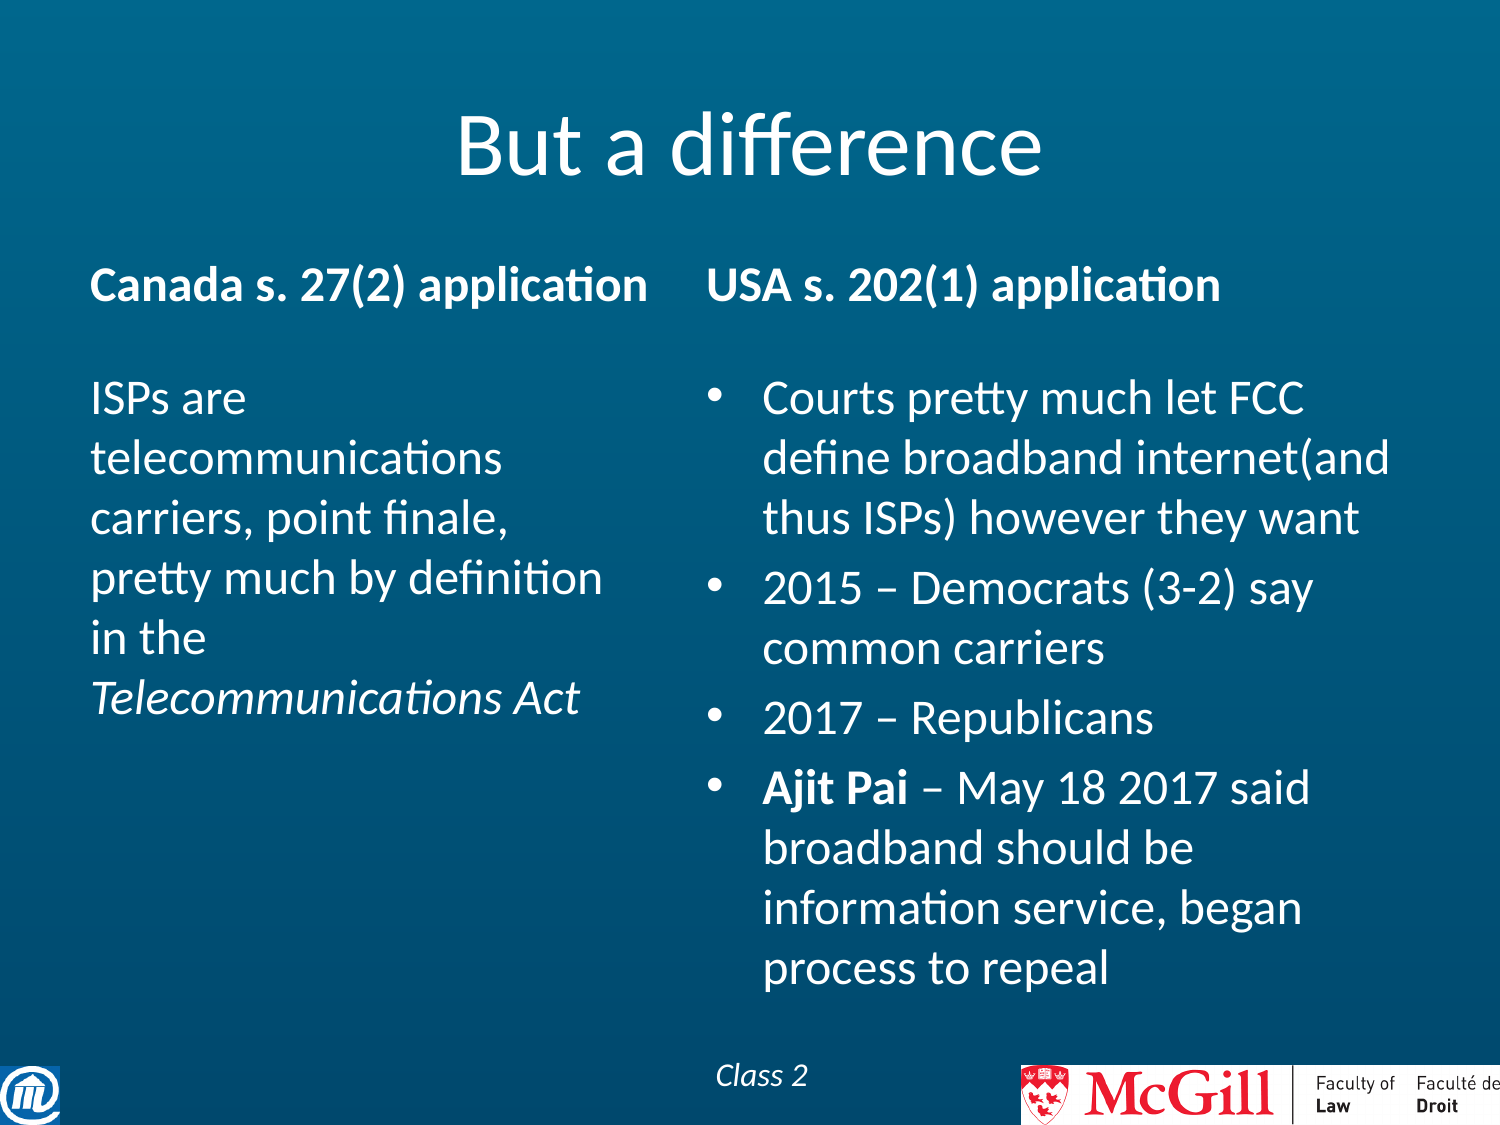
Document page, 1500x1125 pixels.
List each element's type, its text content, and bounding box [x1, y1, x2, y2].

picture [1022, 1066, 1500, 1125]
list Courts pretty much let FCC define broadband internet(and thus ISPs) however they want 2015 – Democrats (3-2) say common carriers 2017 – Republicans Ajit Pai – May 18 2017 said broadband should be information service, began process to repeal [690, 356, 1425, 1005]
picture [0, 1067, 59, 1125]
title But a difference [75, 45, 1425, 232]
list USA s. 202(1) application [690, 208, 1425, 319]
list Canada s. 27(2) application [75, 232, 690, 319]
footer Class 2 [490, 1042, 1034, 1103]
list ISPs are telecommunications carriers, point finale, pretty much by definition in the Telecommunications Act [75, 356, 644, 1005]
